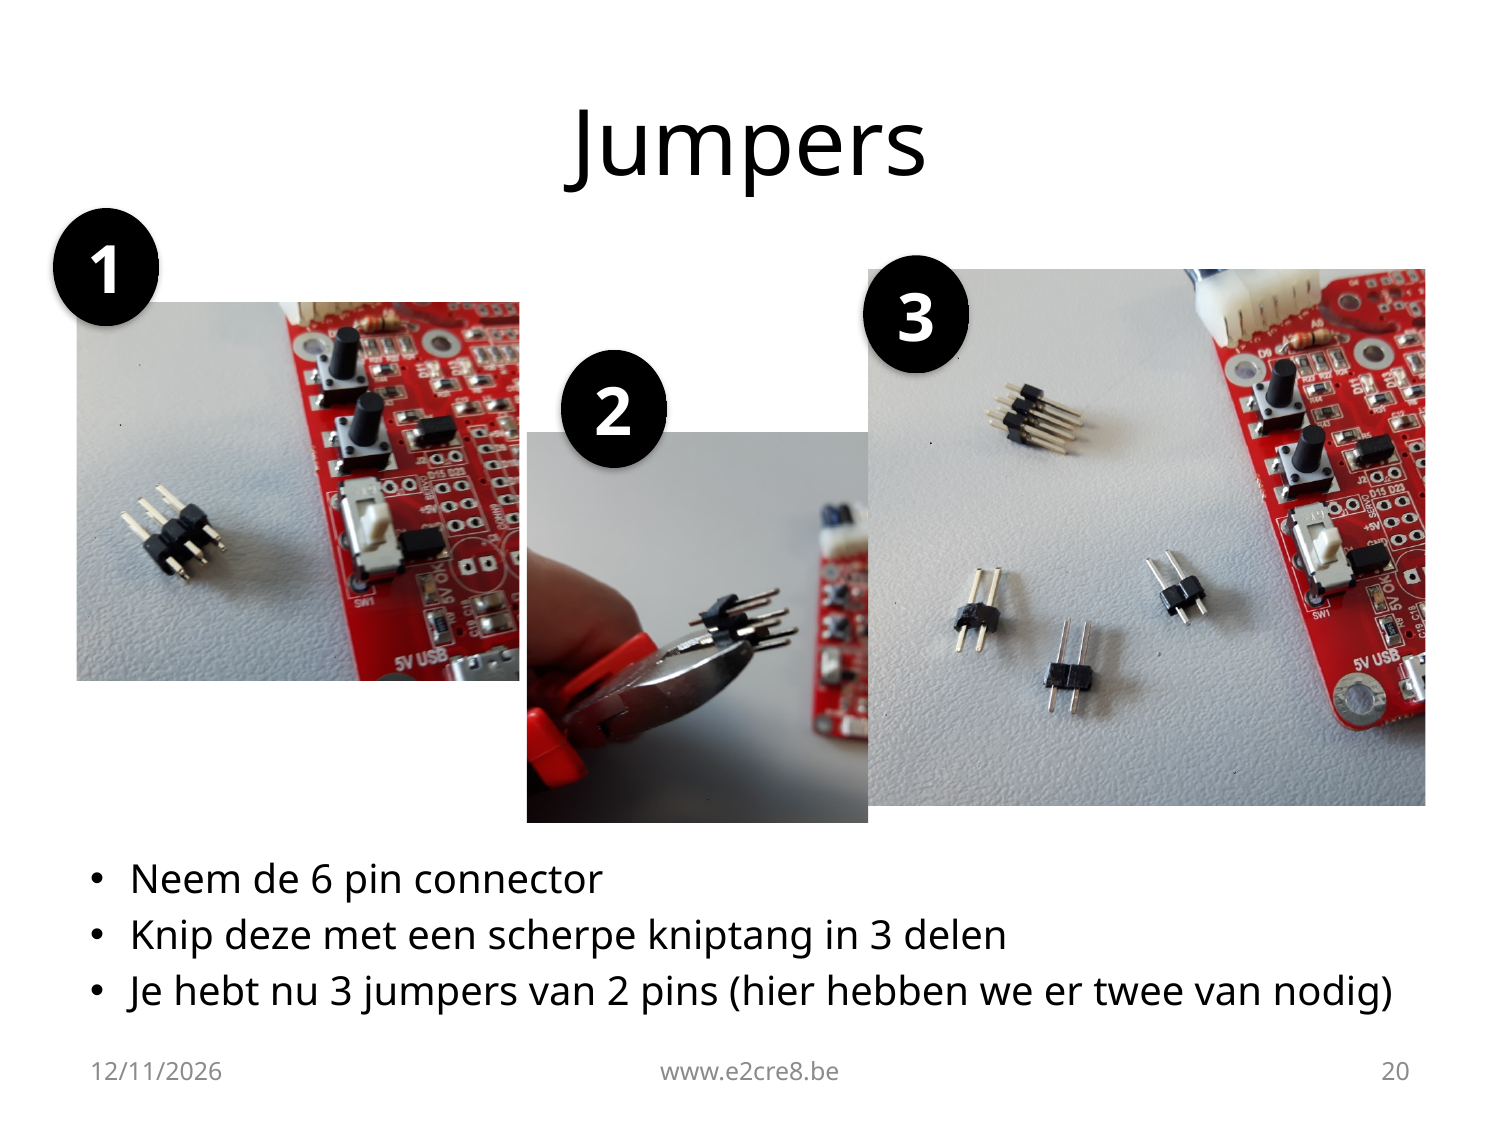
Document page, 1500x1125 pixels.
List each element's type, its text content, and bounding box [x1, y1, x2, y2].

footer www.e2cre8.be [512, 1042, 988, 1103]
picture [76, 302, 520, 681]
text_box 3 [884, 255, 949, 267]
text_box 2 [560, 349, 668, 430]
slide_number 20 [1074, 1042, 1425, 1103]
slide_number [75, 1042, 425, 1103]
title Jumpers [75, 45, 1425, 233]
picture [526, 269, 1426, 823]
list Neem de 6 pin connector Knip deze met een scherpe kniptang in 3 delen Je hebt nu 3 jumpers van 2 pins (hier hebben we er twee van nodig) [75, 846, 1425, 1059]
text_box 1 [53, 208, 160, 312]
